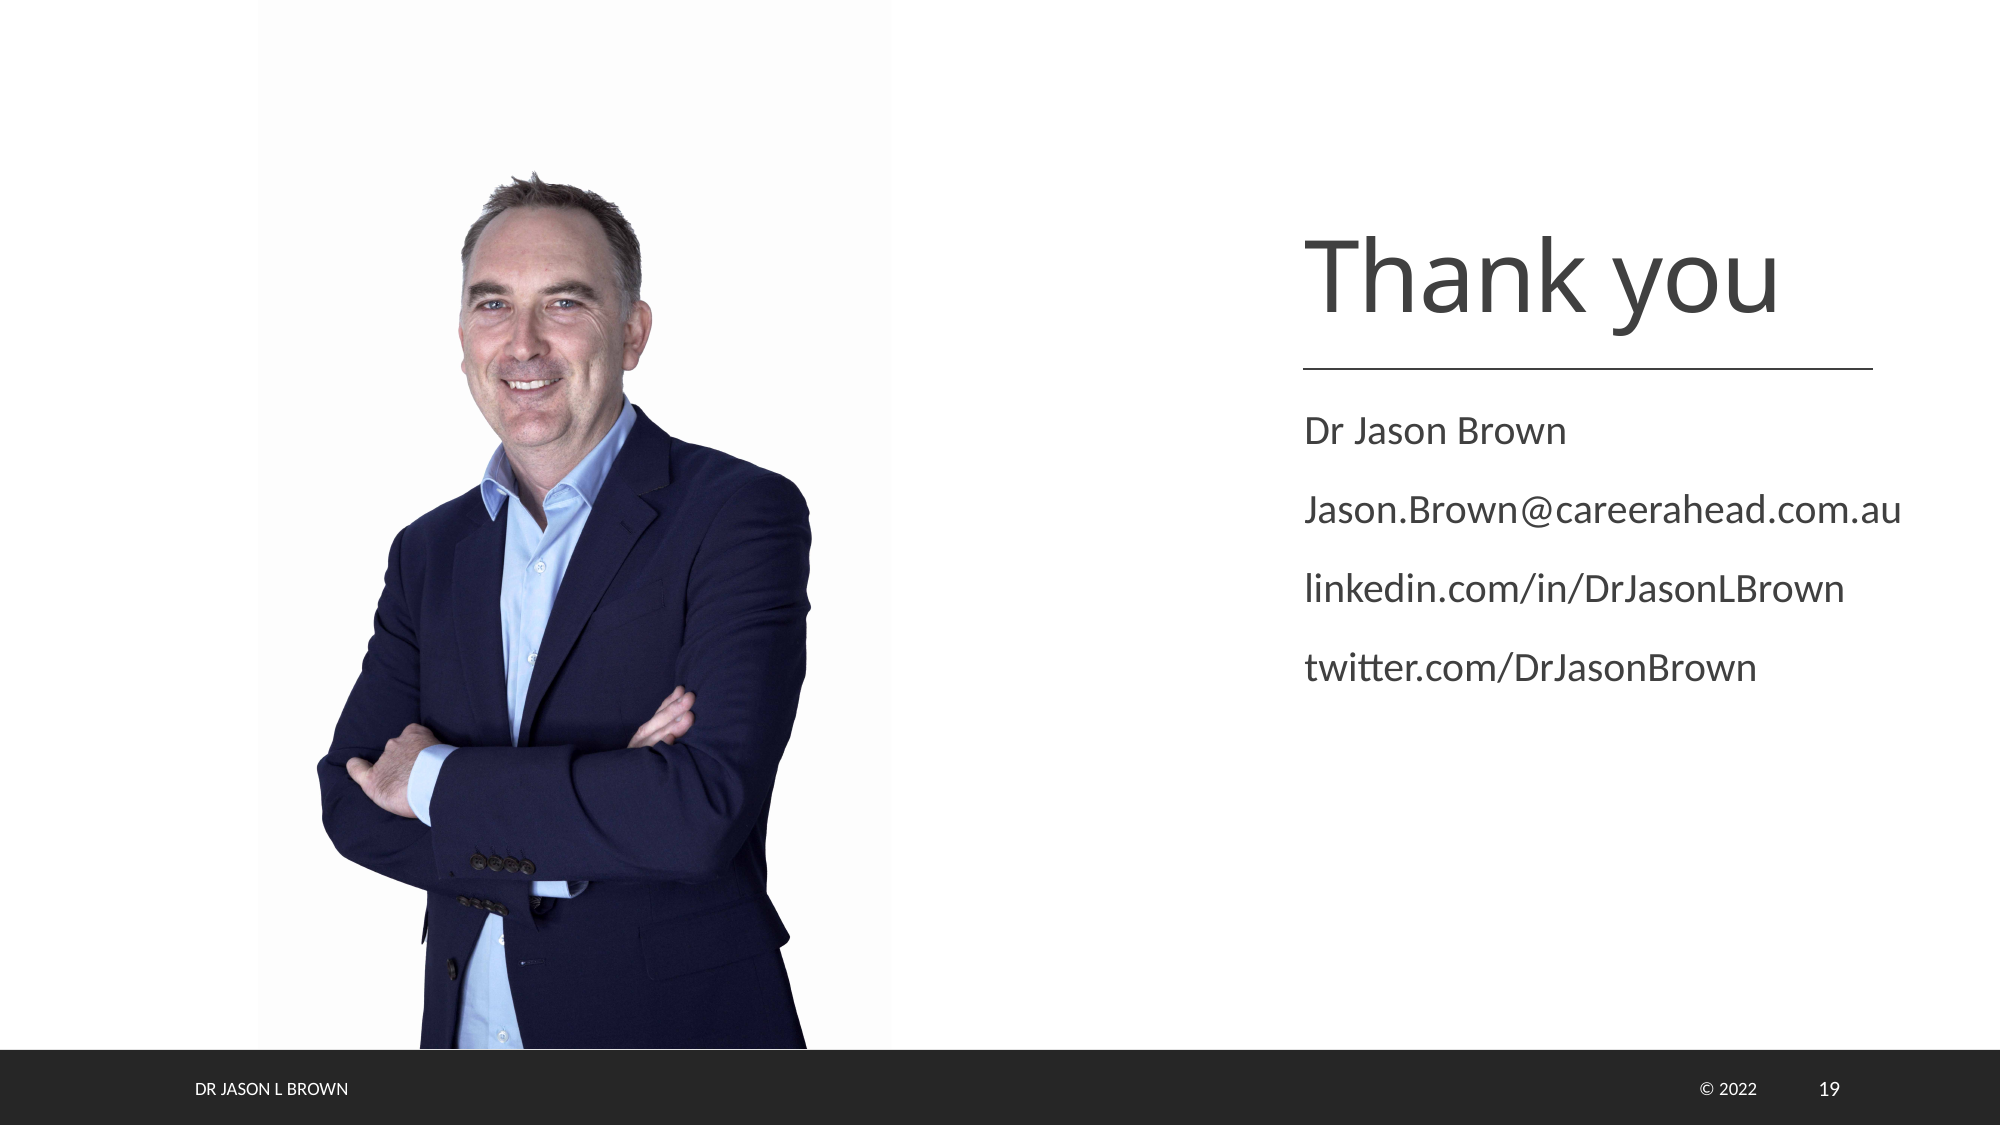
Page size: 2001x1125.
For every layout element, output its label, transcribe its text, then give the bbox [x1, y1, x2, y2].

footer DR JASON L BROWN [180, 1057, 1299, 1118]
title Thank you [1289, 104, 1895, 343]
list Dr Jason Brown Jason.Brown@careerahead.com.au linkedin.com/in/DrJasonLBrown twitter.com/DrJasonBrown [1289, 394, 1950, 963]
slide_number 19 [1803, 1057, 1932, 1118]
slide_number © 2022 [1348, 1057, 1773, 1118]
picture [257, 0, 892, 1050]
